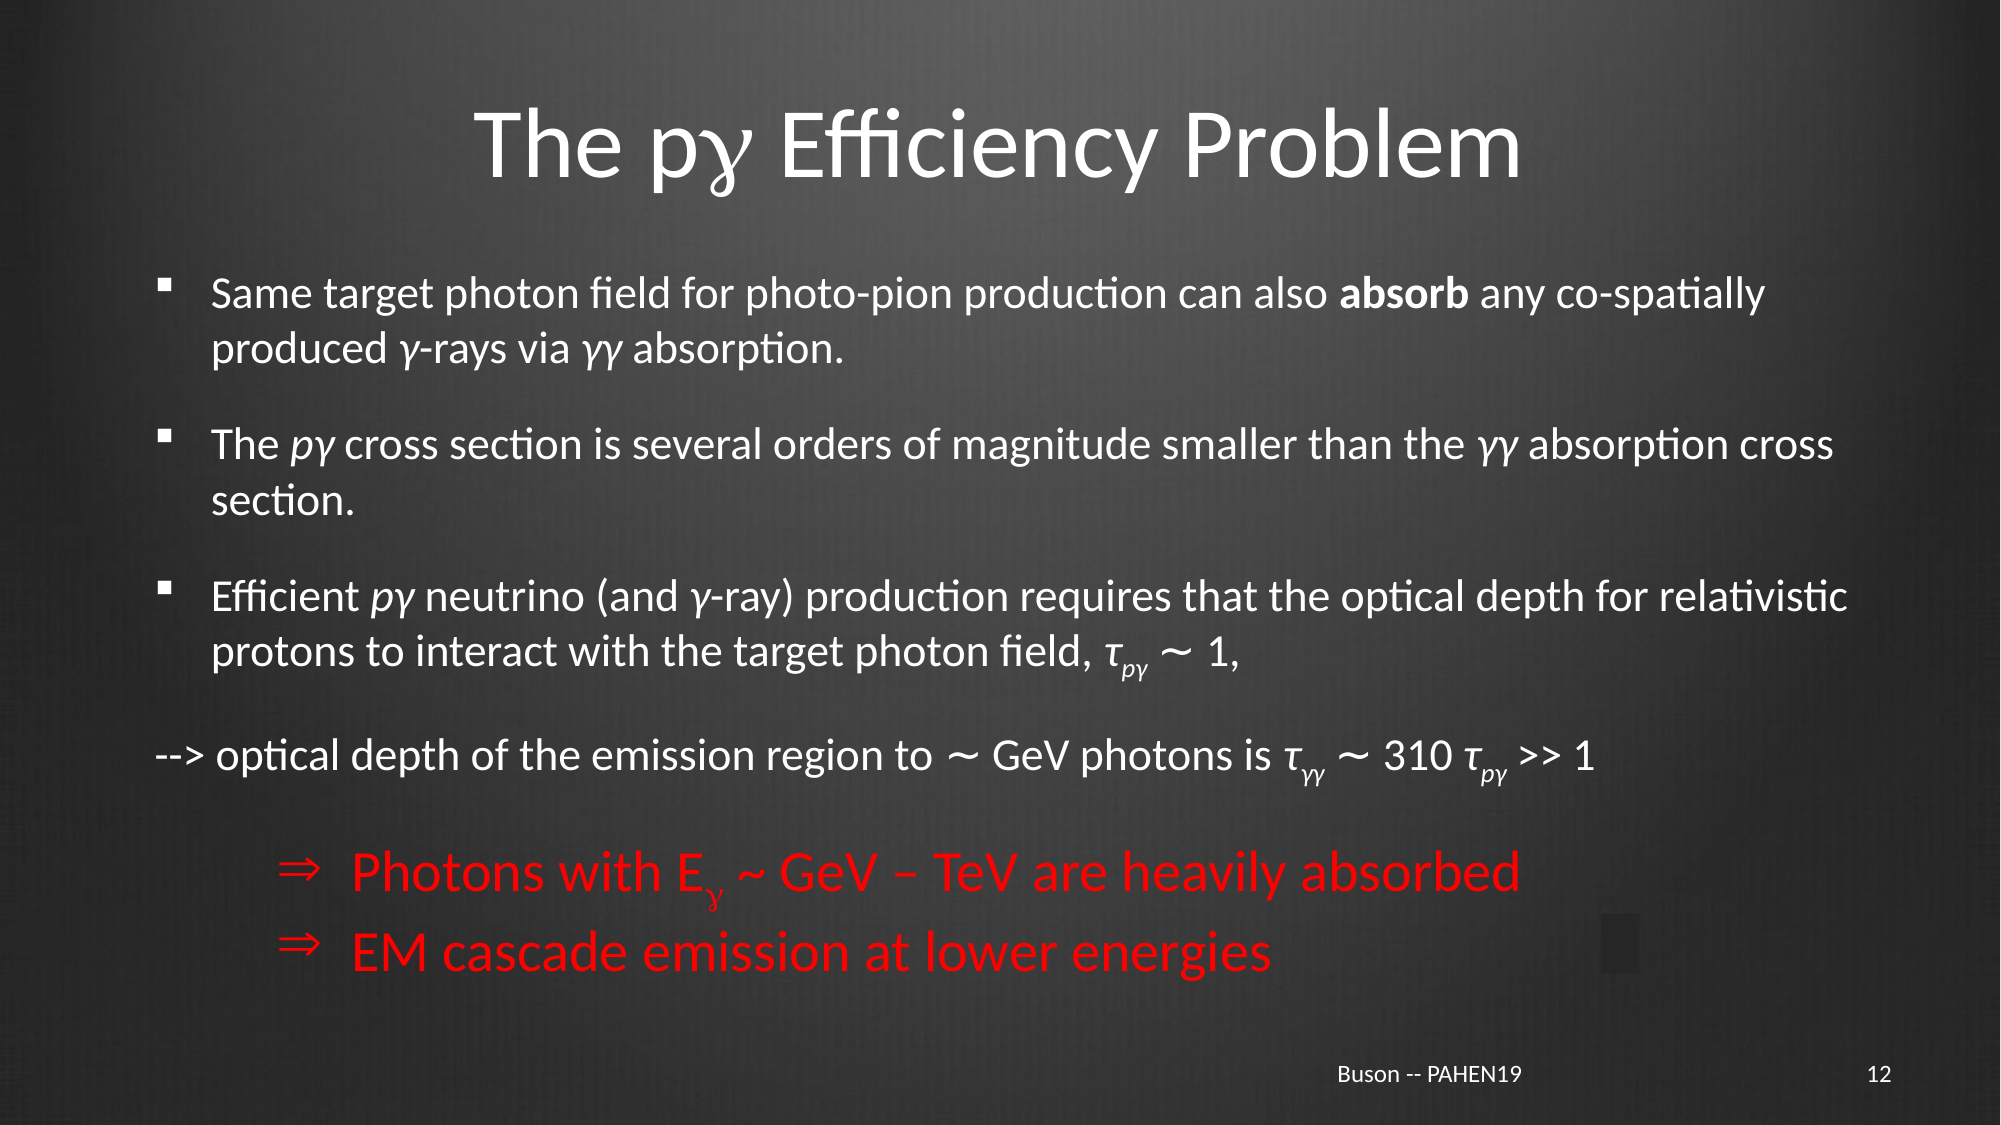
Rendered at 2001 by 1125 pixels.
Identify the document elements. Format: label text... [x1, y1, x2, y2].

text_box Photons with Eg ~ GeV – TeV are heavily absorbed EM cascade emission at lower energies [275, 832, 1673, 983]
list Same target photon field for photo-pion production can also absorb any co-spatially produced γ-rays via γγ absorption. The pγ cross section is several orders of magnitude smaller than the γγ absorption cross section. Efficient pγ neutrino (and γ-ray) production requires that the optical depth for relativistic protons to interact with the target photon field, τpγ ∼ 1, --> optical depth of the emission region to ∼ GeV photons is τγγ ∼ 310 τpγ >> 1 [139, 255, 1865, 969]
slide_number 12 [1804, 1042, 1955, 1103]
slide_number Buson -- PAHEN19 [1070, 1042, 1538, 1103]
title The pg Efficiency Problem [150, 19, 1850, 255]
